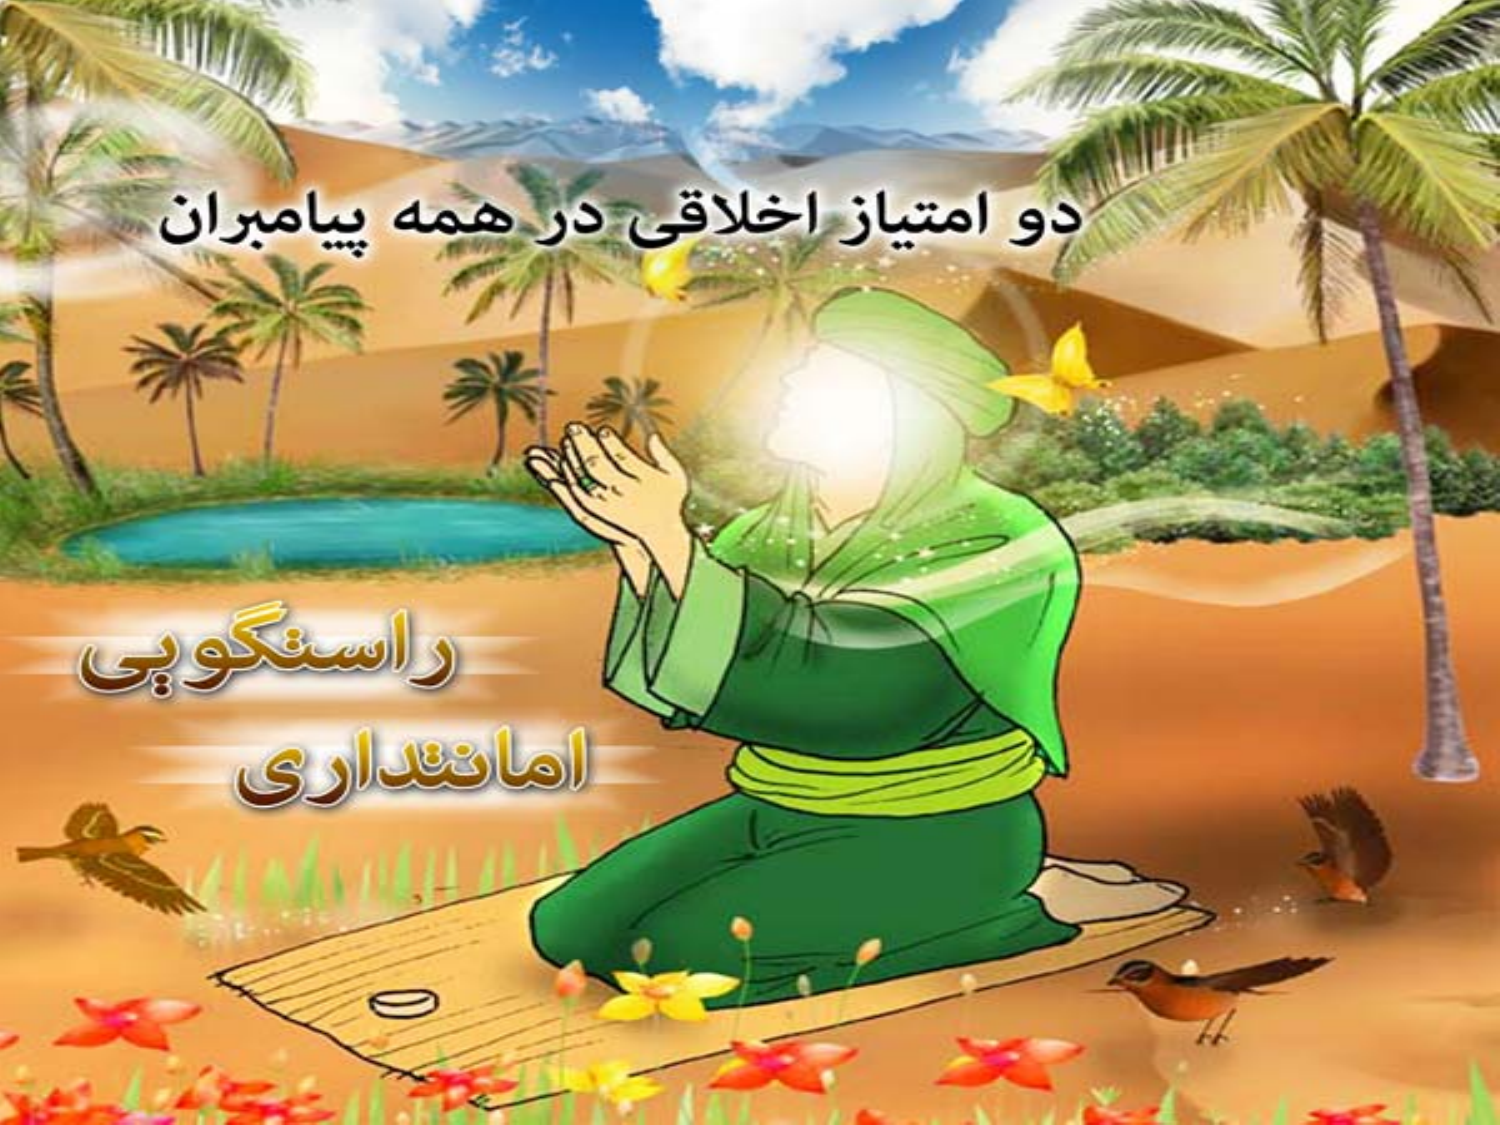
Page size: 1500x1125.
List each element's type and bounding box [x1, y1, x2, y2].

list [0, 0, 1500, 1125]
